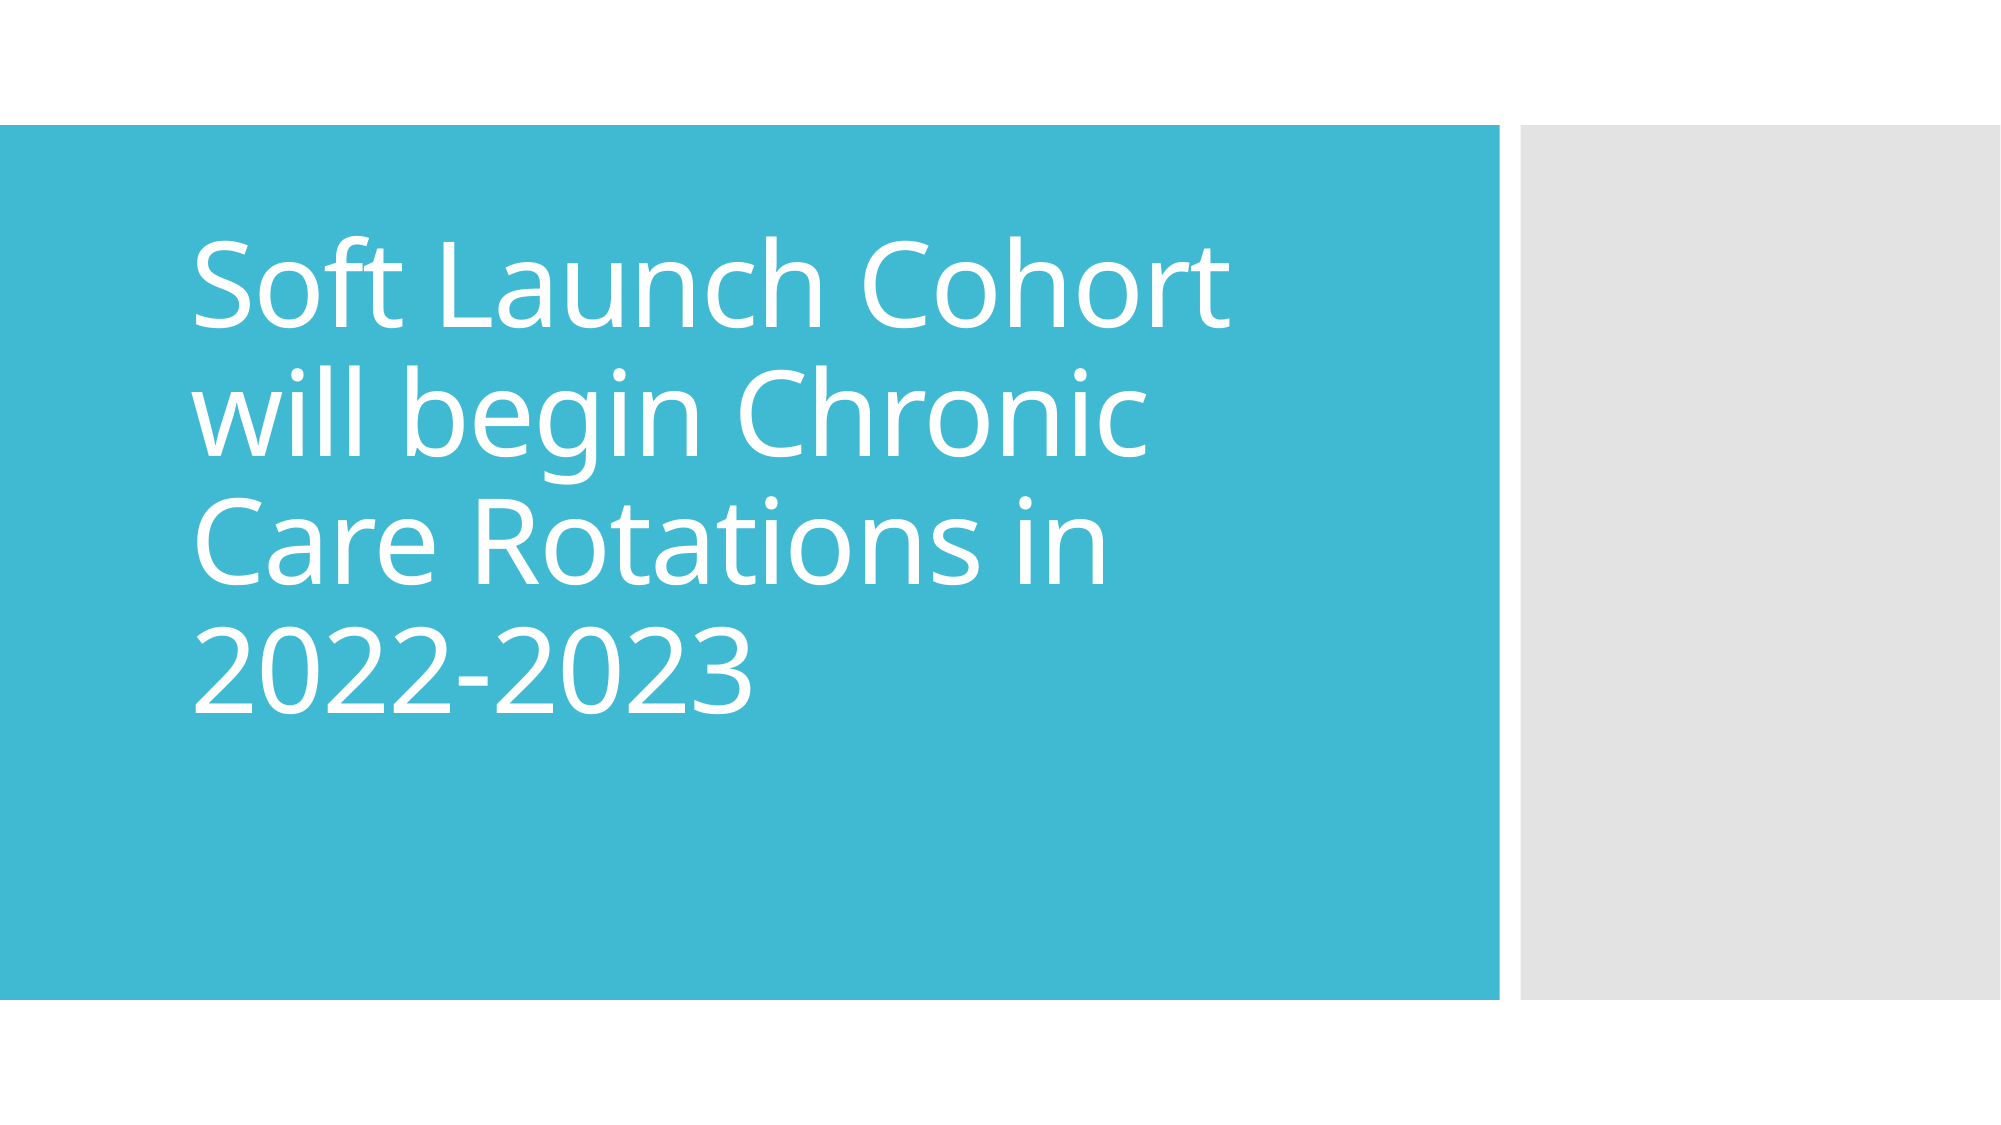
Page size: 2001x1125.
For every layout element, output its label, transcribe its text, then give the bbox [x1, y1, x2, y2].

title Soft Launch Cohort will begin Chronic Care Rotations in 2022-2023 [175, 213, 1376, 747]
